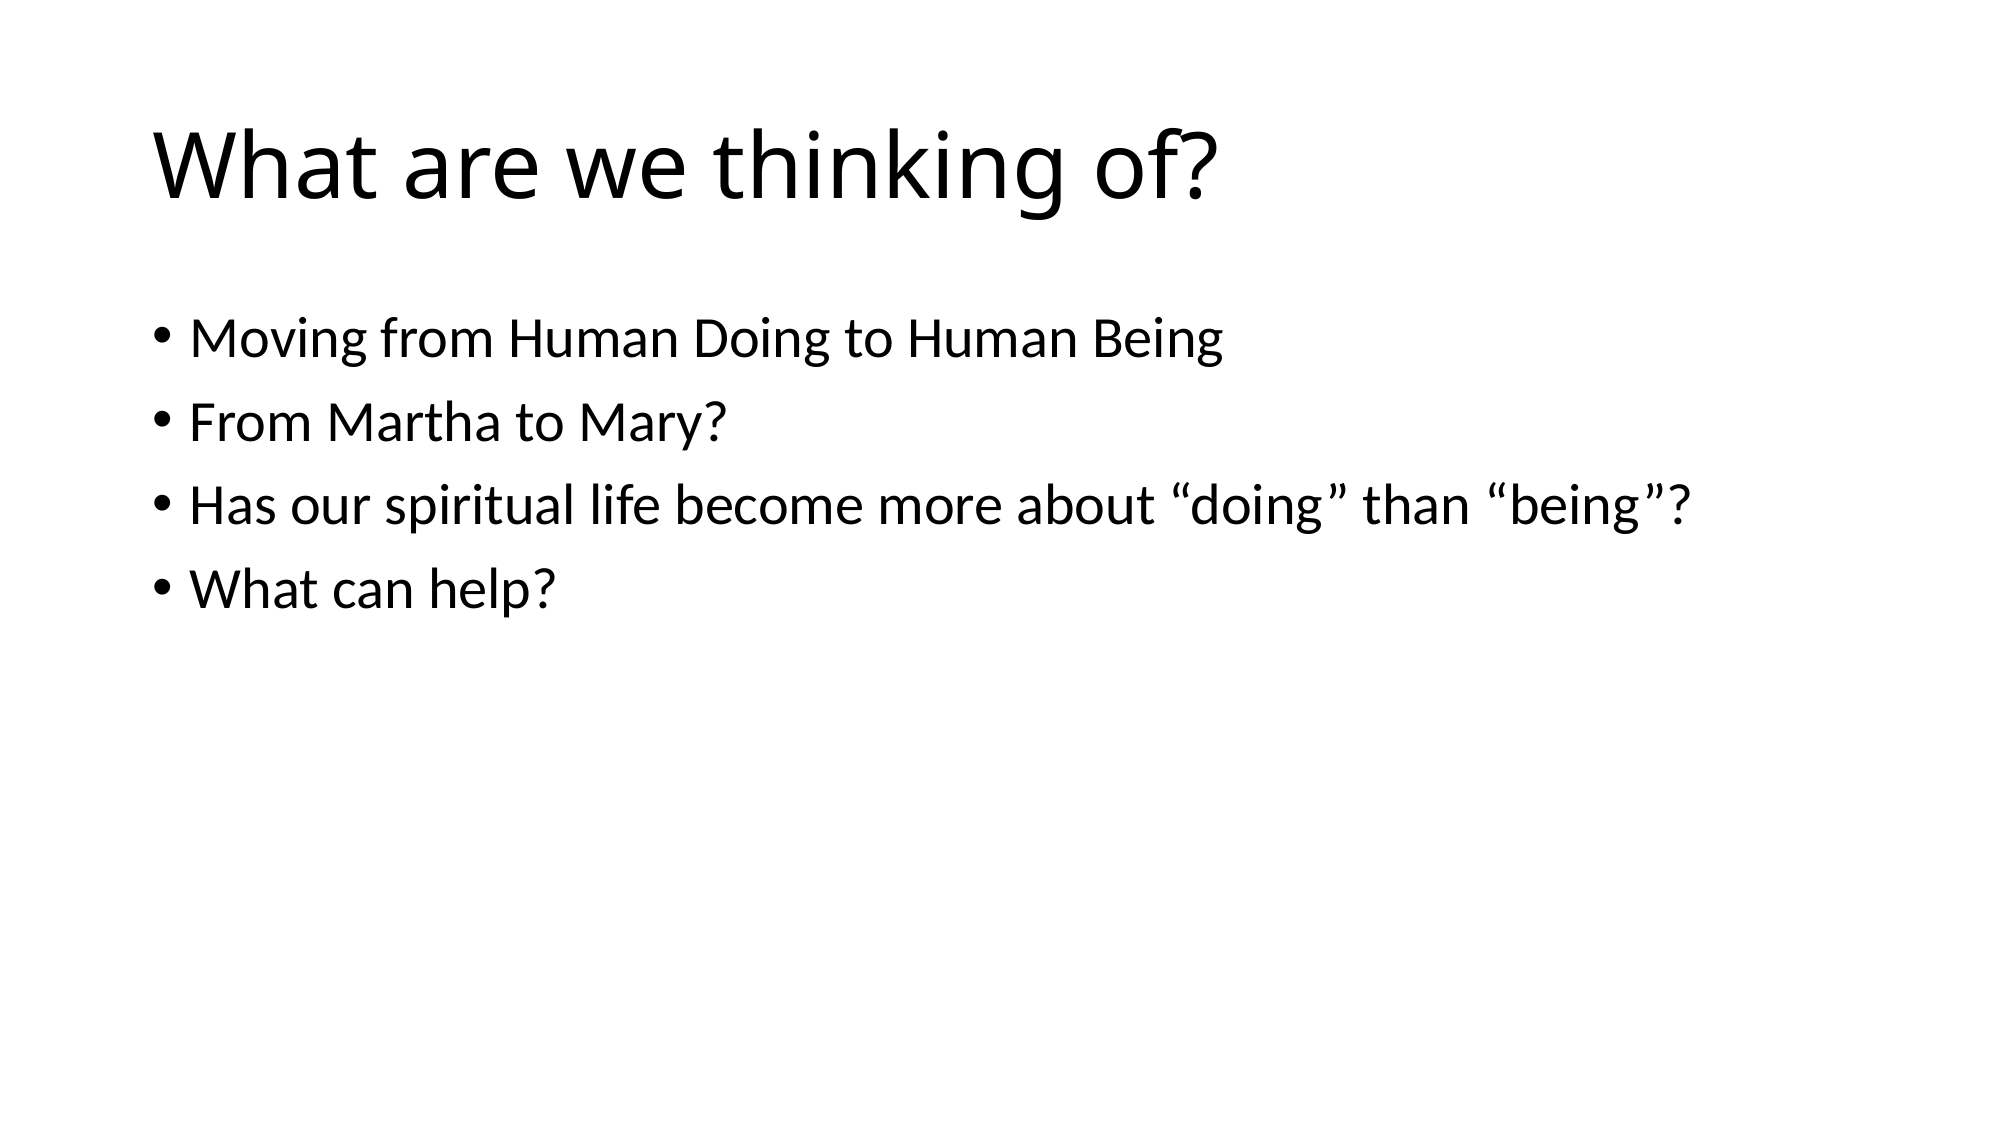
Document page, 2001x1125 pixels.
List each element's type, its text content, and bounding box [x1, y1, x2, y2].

title What are we thinking of? [137, 59, 1863, 278]
list Moving from Human Doing to Human Being From Martha to Mary? Has our spiritual life become more about “doing” than “being”? What can help? [137, 299, 1863, 1014]
